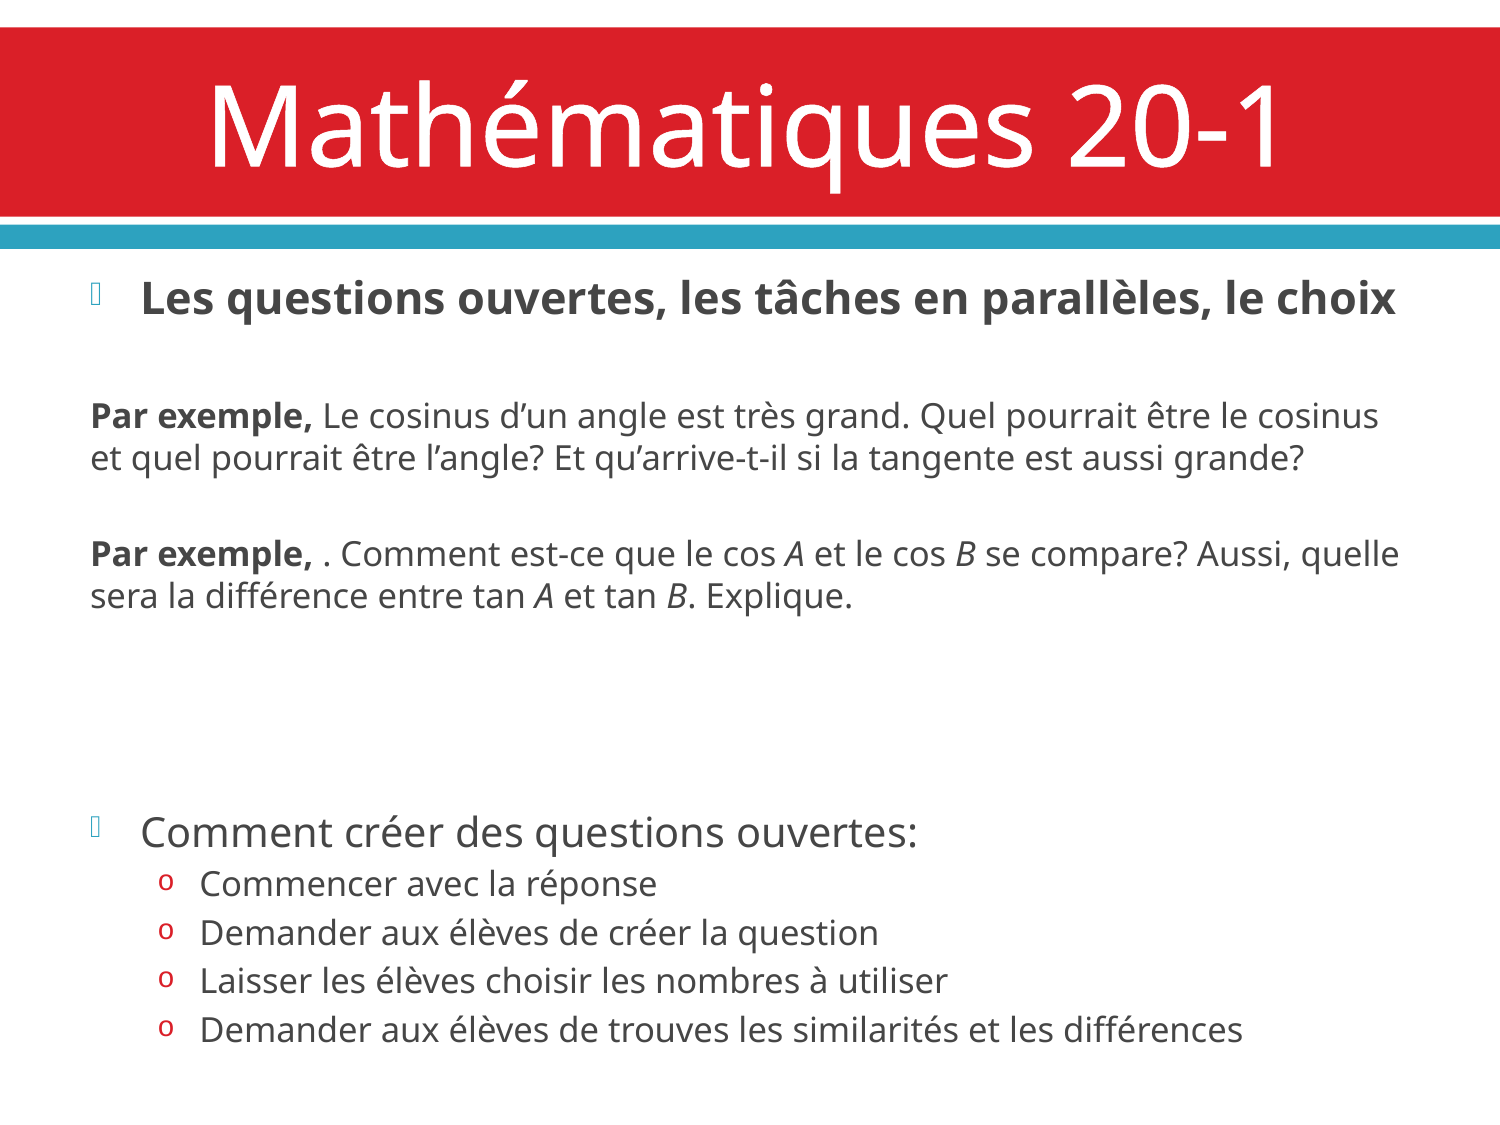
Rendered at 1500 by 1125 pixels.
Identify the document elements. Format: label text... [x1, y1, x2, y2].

title Mathématiques 20-1 [75, 29, 1425, 213]
